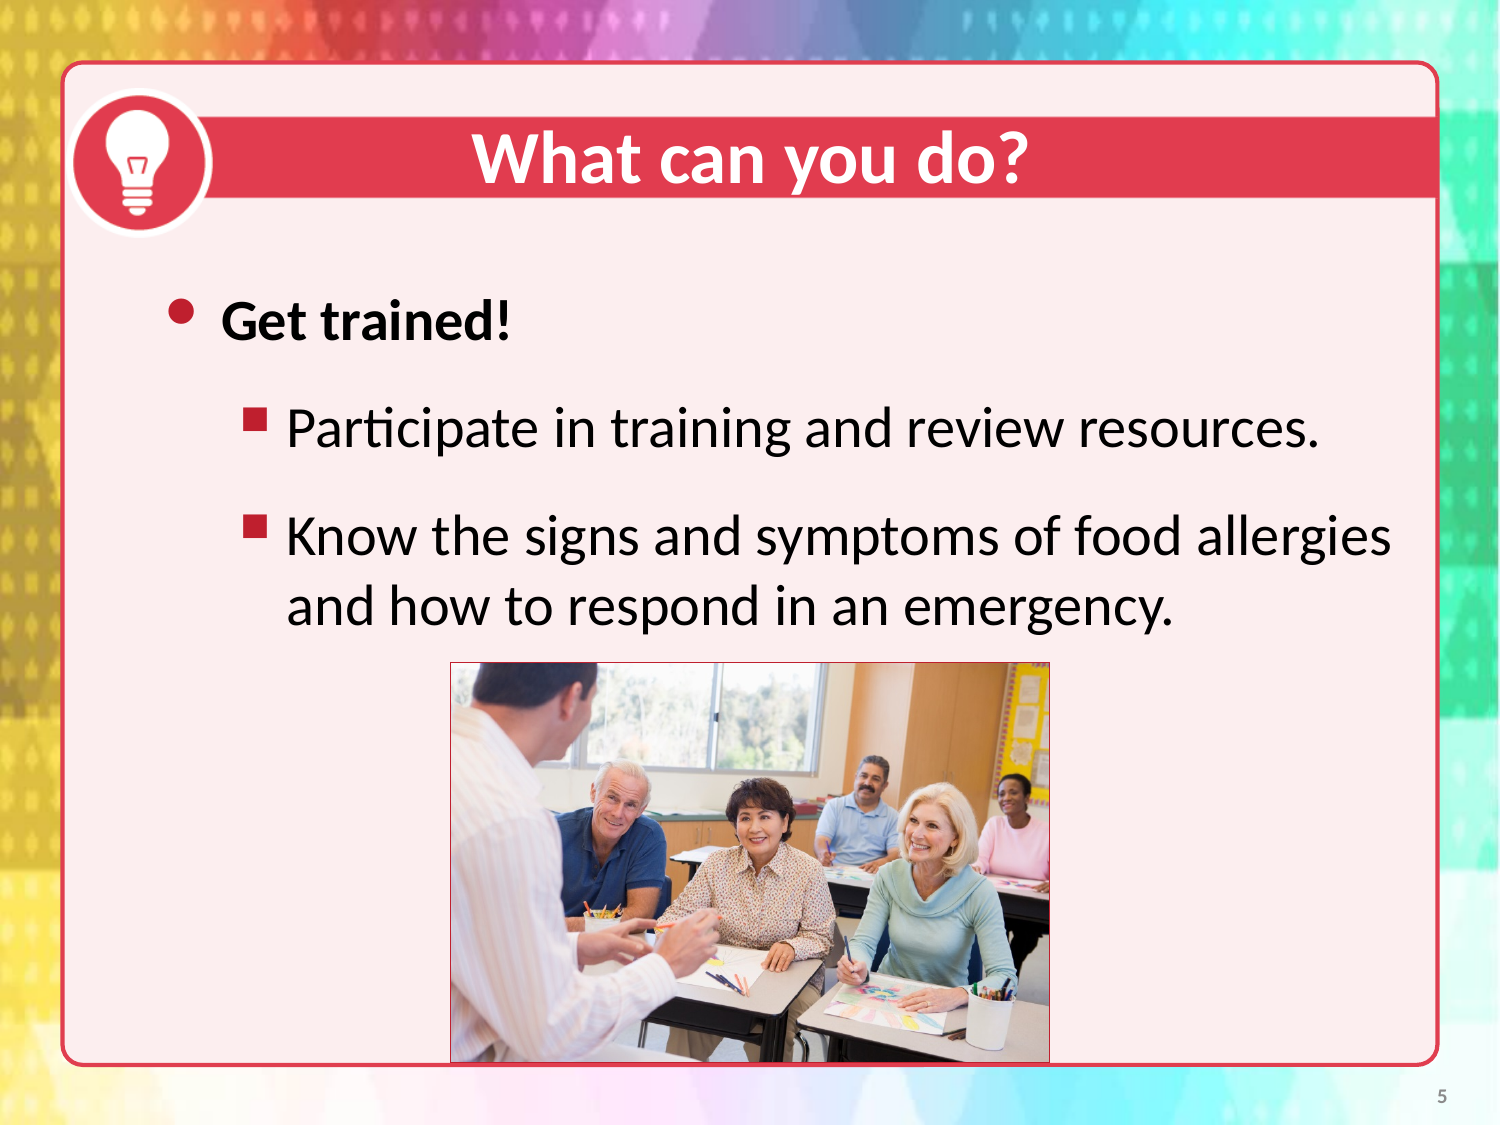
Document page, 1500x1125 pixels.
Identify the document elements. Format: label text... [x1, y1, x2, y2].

text_box What can you do? [66, 100, 1438, 289]
slide_number 5 [1112, 1077, 1463, 1113]
list Get trained! Participate in training and review resources. Know the signs and symptoms of food allergies and how to respond in an emergency. [150, 275, 1438, 675]
picture [0, 0, 1500, 1125]
